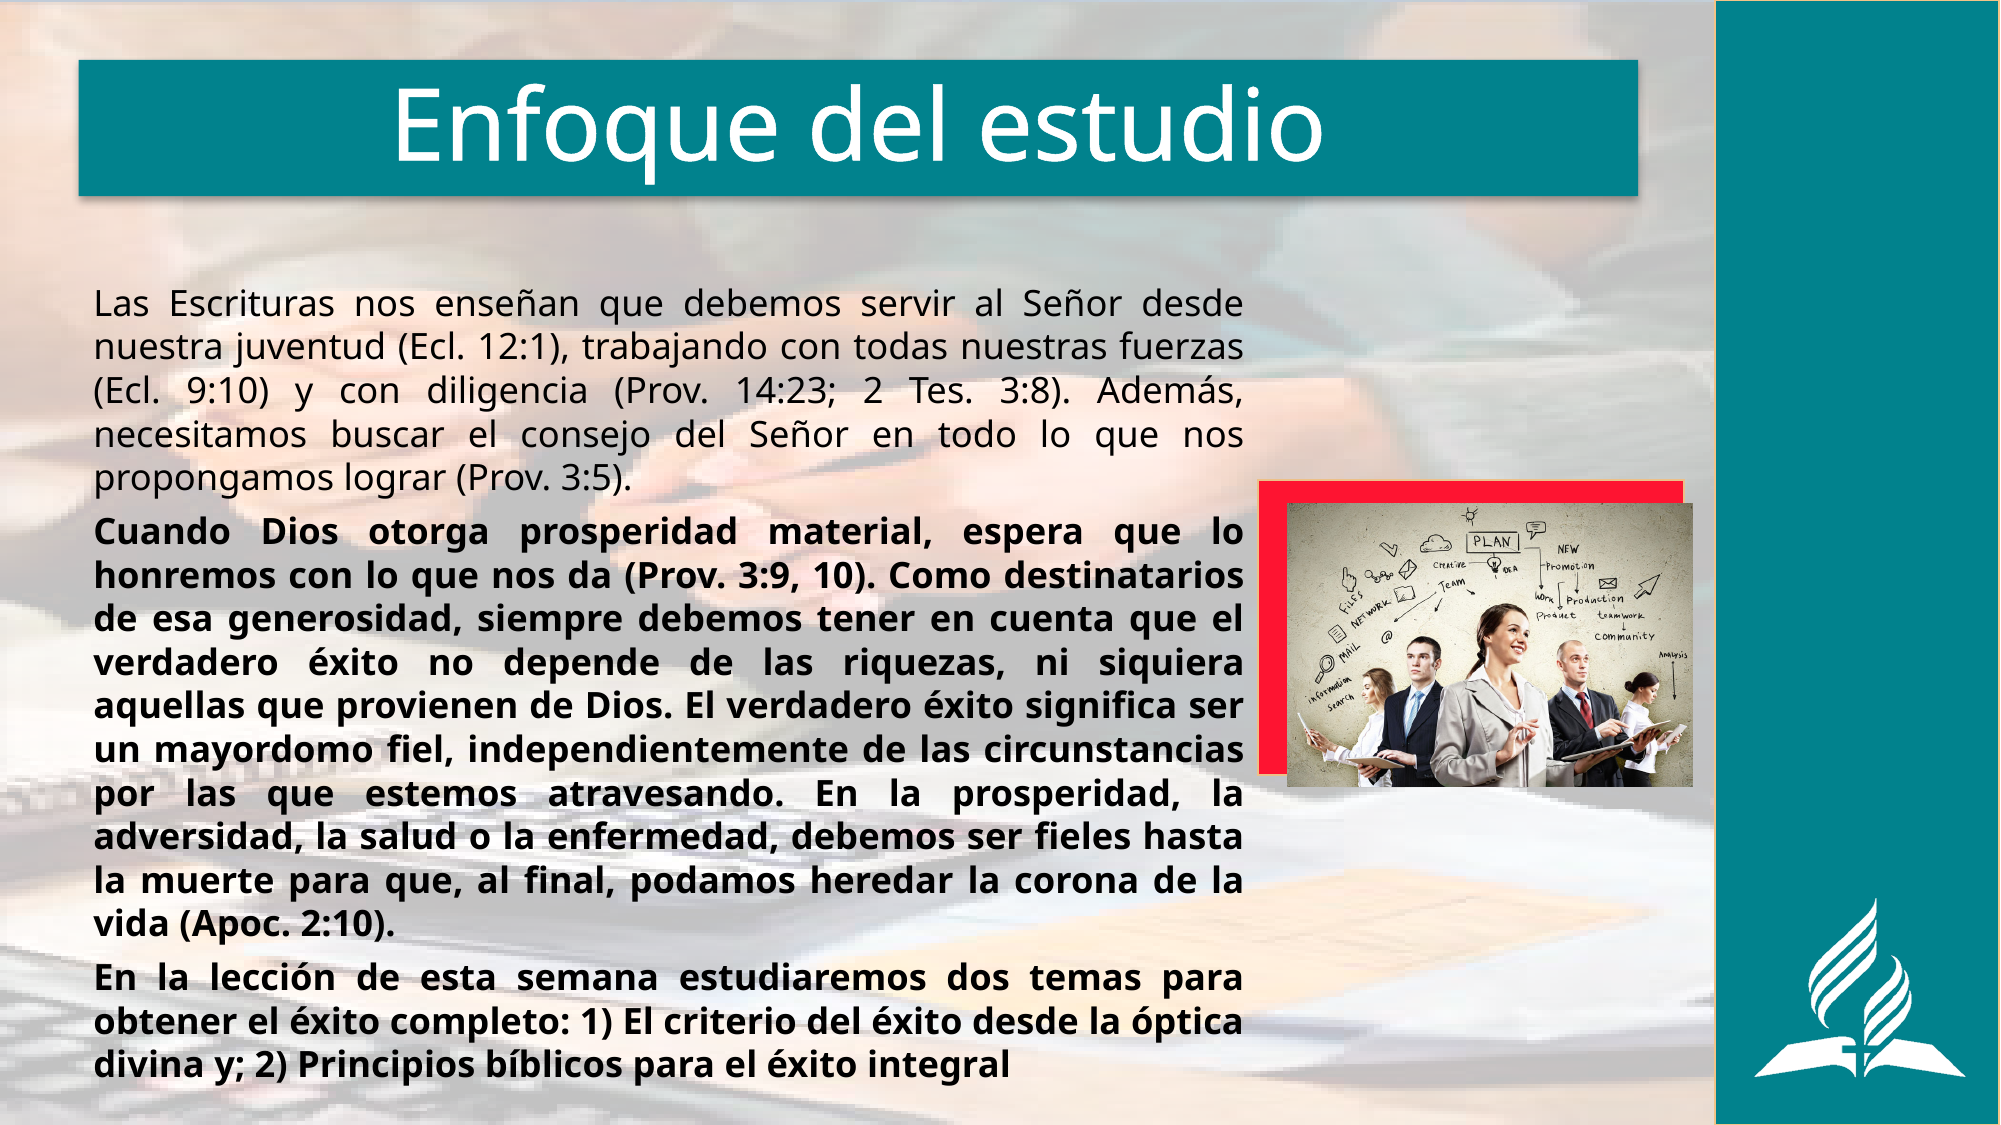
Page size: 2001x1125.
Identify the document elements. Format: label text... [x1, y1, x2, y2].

picture [1287, 503, 1693, 787]
text_box [1260, 479, 1685, 776]
text_box Las Escrituras nos enseñan que debemos servir al Señor desde nuestra juventud (Ecl. 12:1), trabajando con todas nuestras fuerzas (Ecl. 9:10) y con diligencia (Prov. 14:23; 2 Tes. 3:8). Además, necesitamos buscar el consejo del Señor en todo lo que nos propongamos lograr (Prov. 3:5). Cuando Dios otorga prosperidad material, espera que lo honremos con lo que nos da (Prov. 3:9, 10). Como destinatarios de esa generosidad, siempre debemos tener en cuenta que el verdadero éxito no depende de las riquezas, ni siquiera aquellas que provienen de Dios. El verdadero éxito significa ser un mayordomo fiel, independientemente de las circunstancias por las que estemos atravesando. En la prosperidad, la adversidad, la salud o la enfermedad, debemos ser fieles hasta la muerte para que, al final, podamos heredar la corona de la vida (Apoc. 2:10). En la lección de esta semana estudiaremos dos temas para obtener el éxito completo: 1) El criterio del éxito desde la óptica divina y; 2) Principios bíblicos para el éxito integral [78, 272, 1260, 1106]
title Enfoque del estudio [78, 59, 1639, 197]
picture [1722, 867, 2000, 1125]
